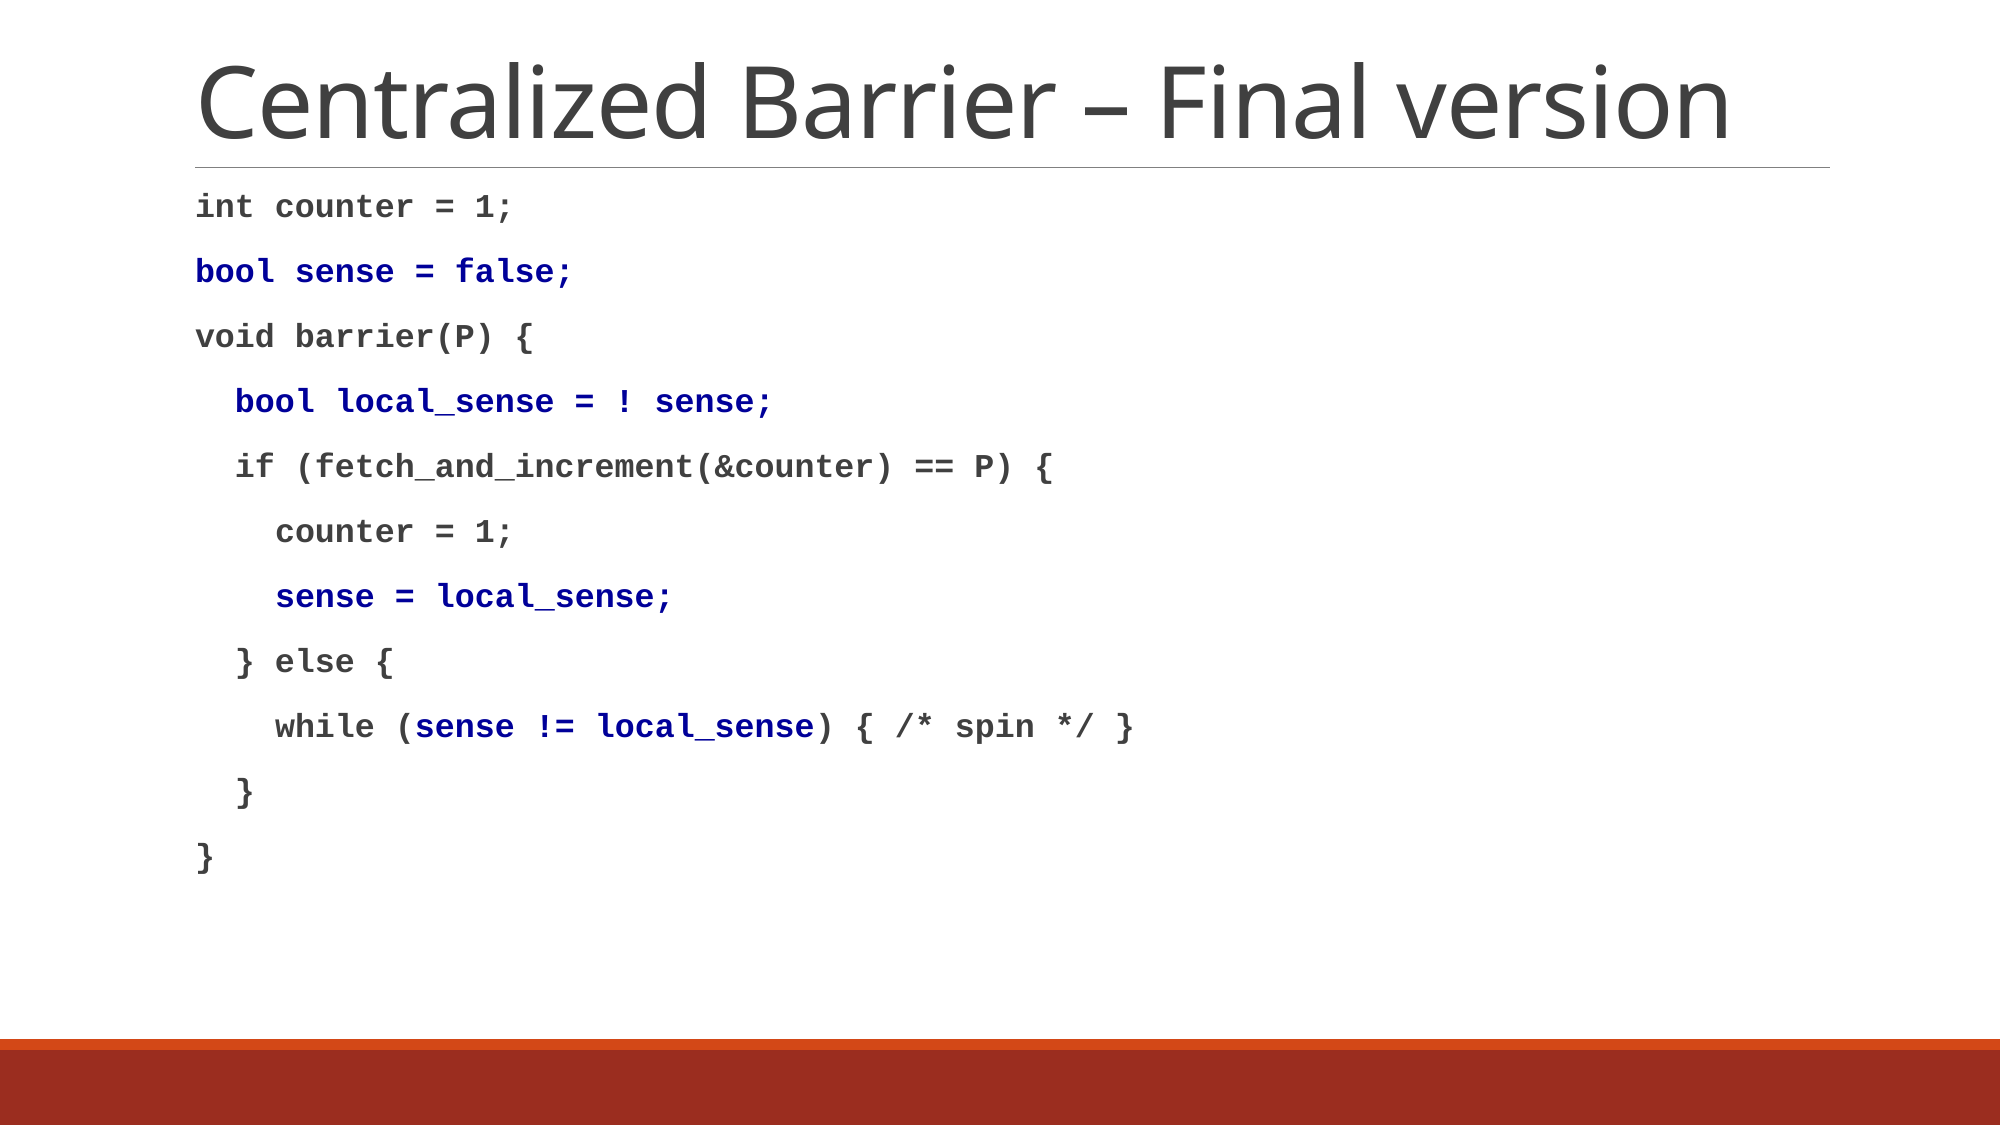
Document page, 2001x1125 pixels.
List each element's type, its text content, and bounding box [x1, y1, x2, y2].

title Centralized Barrier – Final version [180, 47, 1830, 167]
list int counter = 1; bool sense = false; void barrier(P) { bool local_sense = ! sense; if (fetch_and_increment(&counter) == P) { counter = 1; sense = local_sense; } else { while (sense != local_sense) { /* spin */ } } } [180, 181, 1830, 963]
